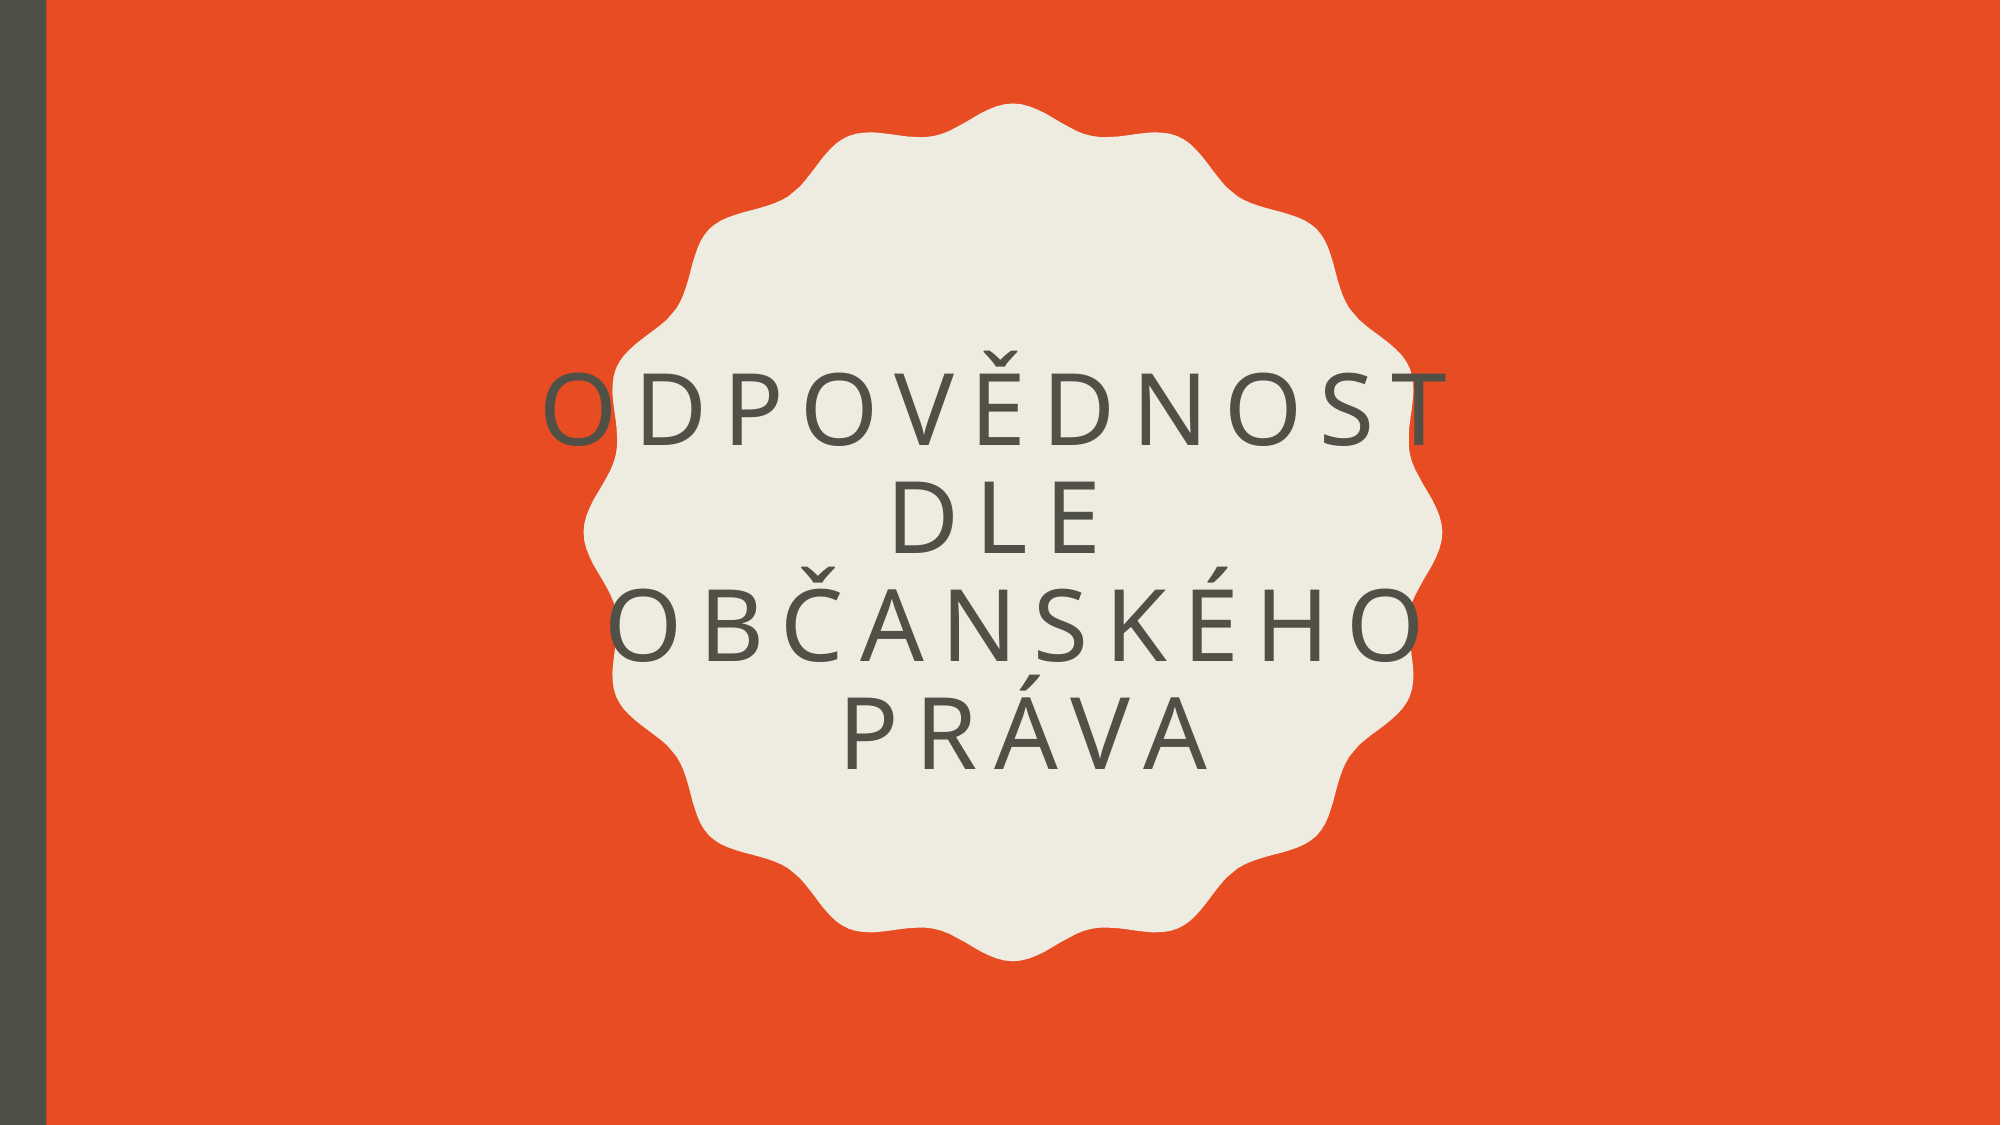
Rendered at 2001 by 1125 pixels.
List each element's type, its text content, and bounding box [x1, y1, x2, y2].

title Odpovědnost dle občanského práva [176, 214, 1870, 936]
